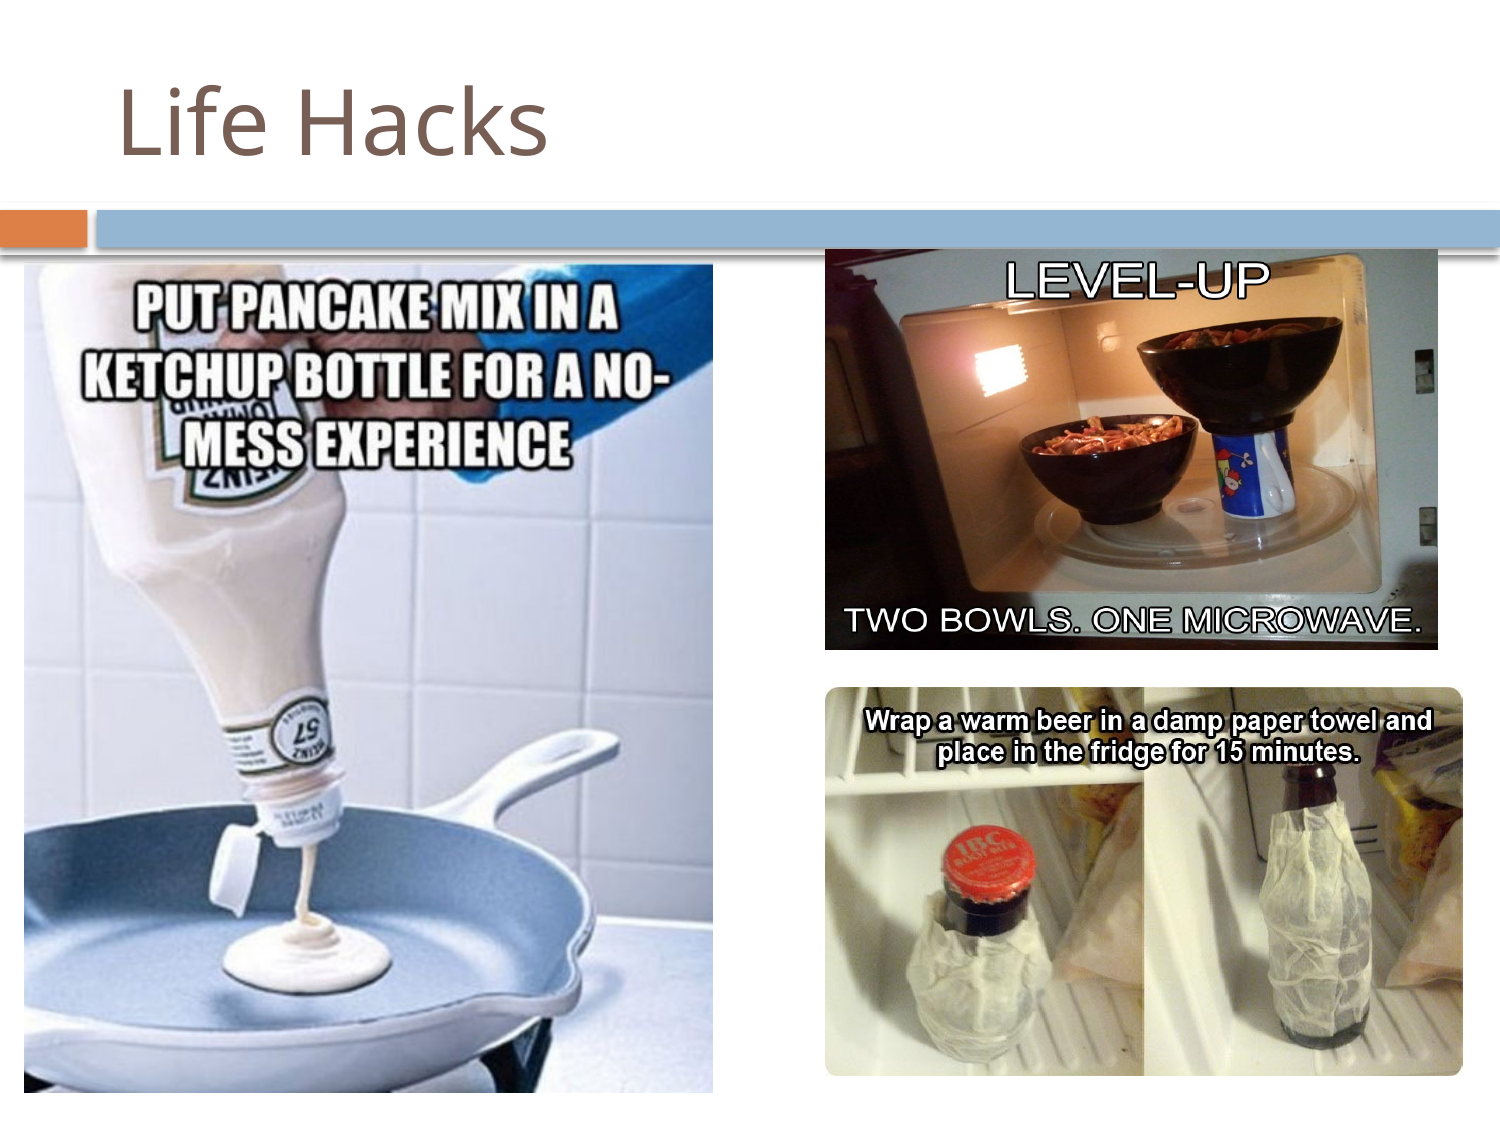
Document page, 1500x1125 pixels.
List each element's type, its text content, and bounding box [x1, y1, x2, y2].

picture [24, 262, 713, 1094]
title Life Hacks [100, 37, 1438, 200]
picture [824, 249, 1438, 651]
picture [824, 687, 1463, 1076]
